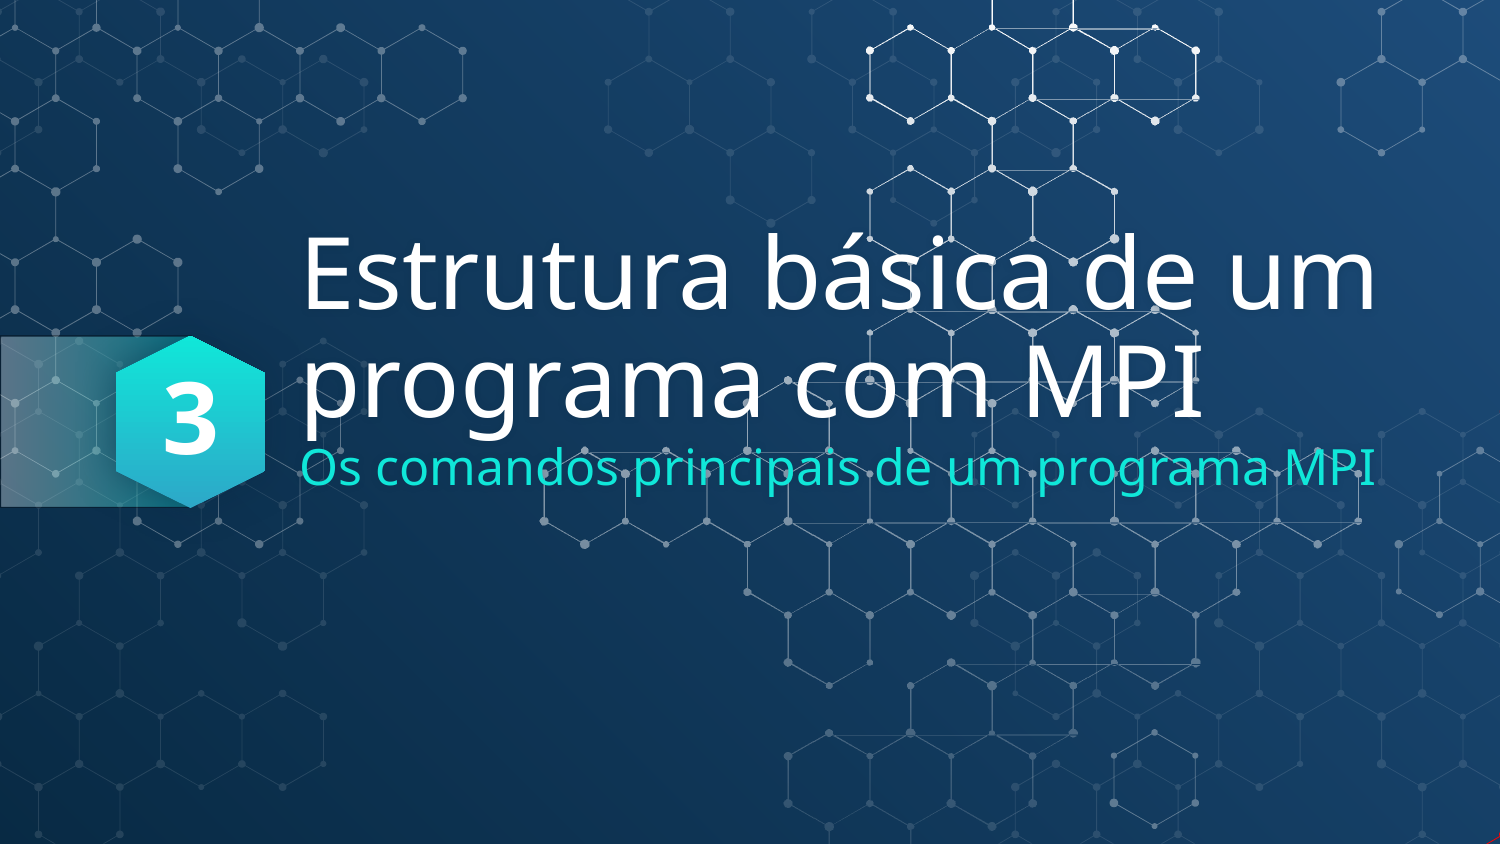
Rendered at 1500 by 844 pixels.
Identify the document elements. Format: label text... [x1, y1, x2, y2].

title Estrutura básica de um programa com MPI [299, 338, 1388, 432]
subtitle Os comandos principais de um programa MPI [299, 435, 1388, 499]
text_box 3 [116, 335, 266, 509]
